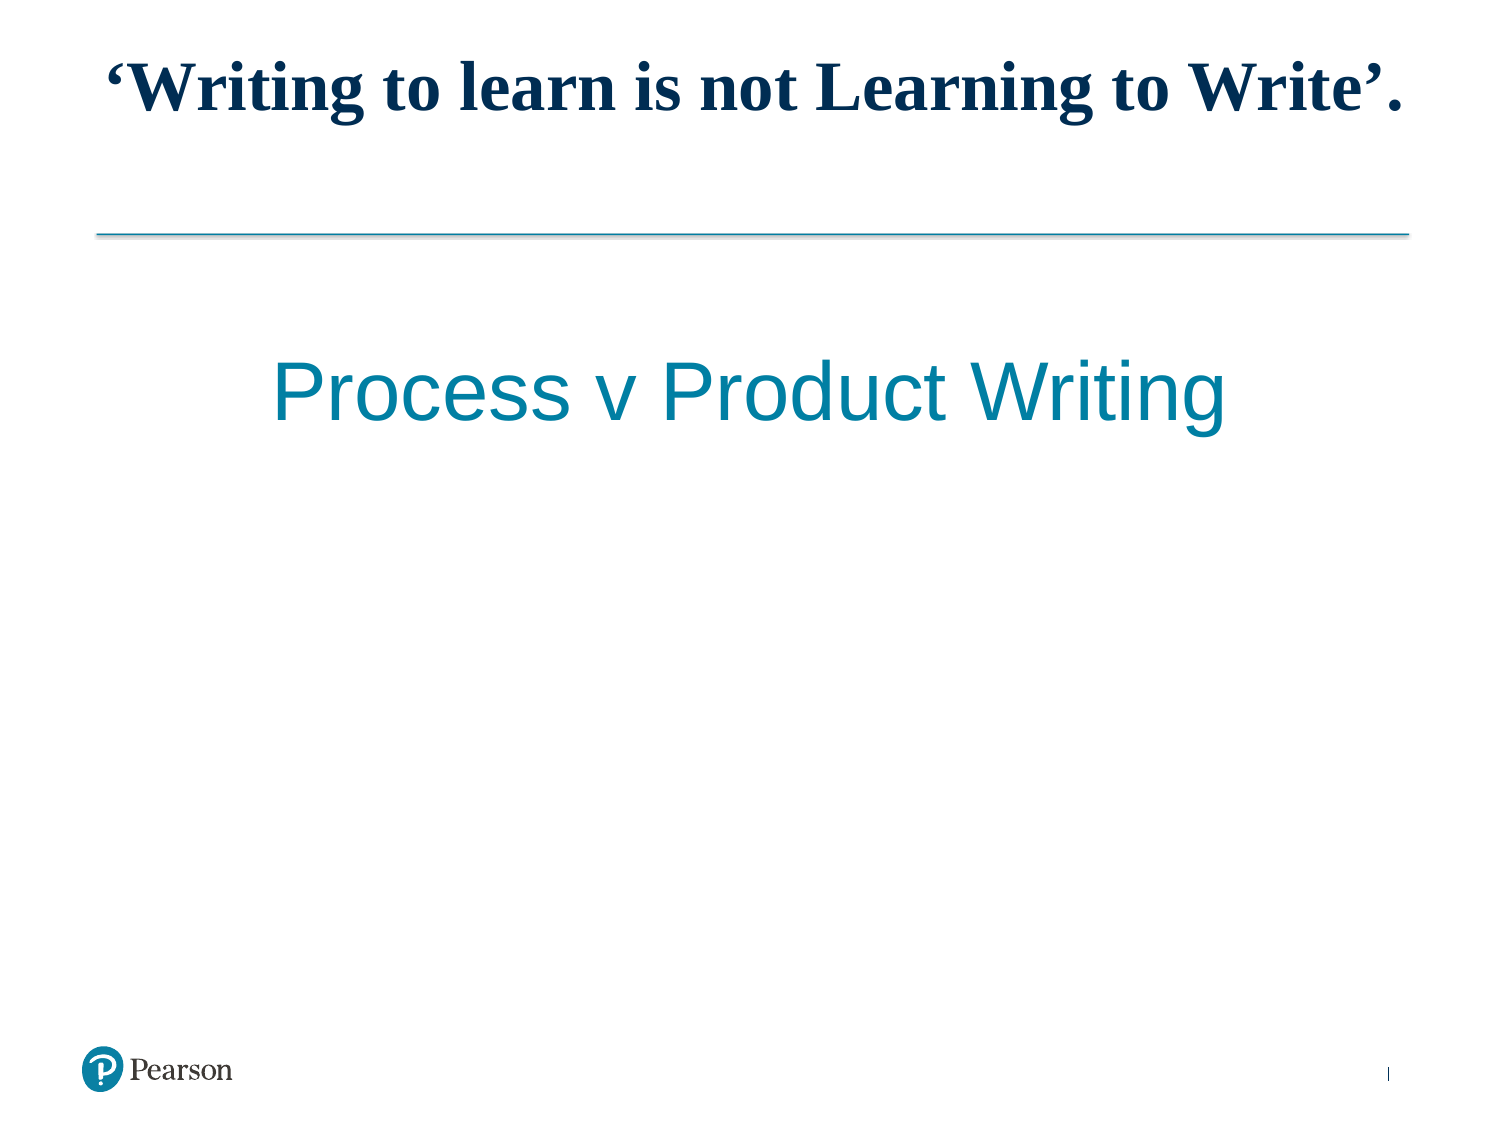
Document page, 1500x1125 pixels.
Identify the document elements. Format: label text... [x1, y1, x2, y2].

list Process v Product Writing [75, 397, 1425, 1013]
title ‘Writing to learn is not Learning to Write’. [75, 41, 1425, 338]
